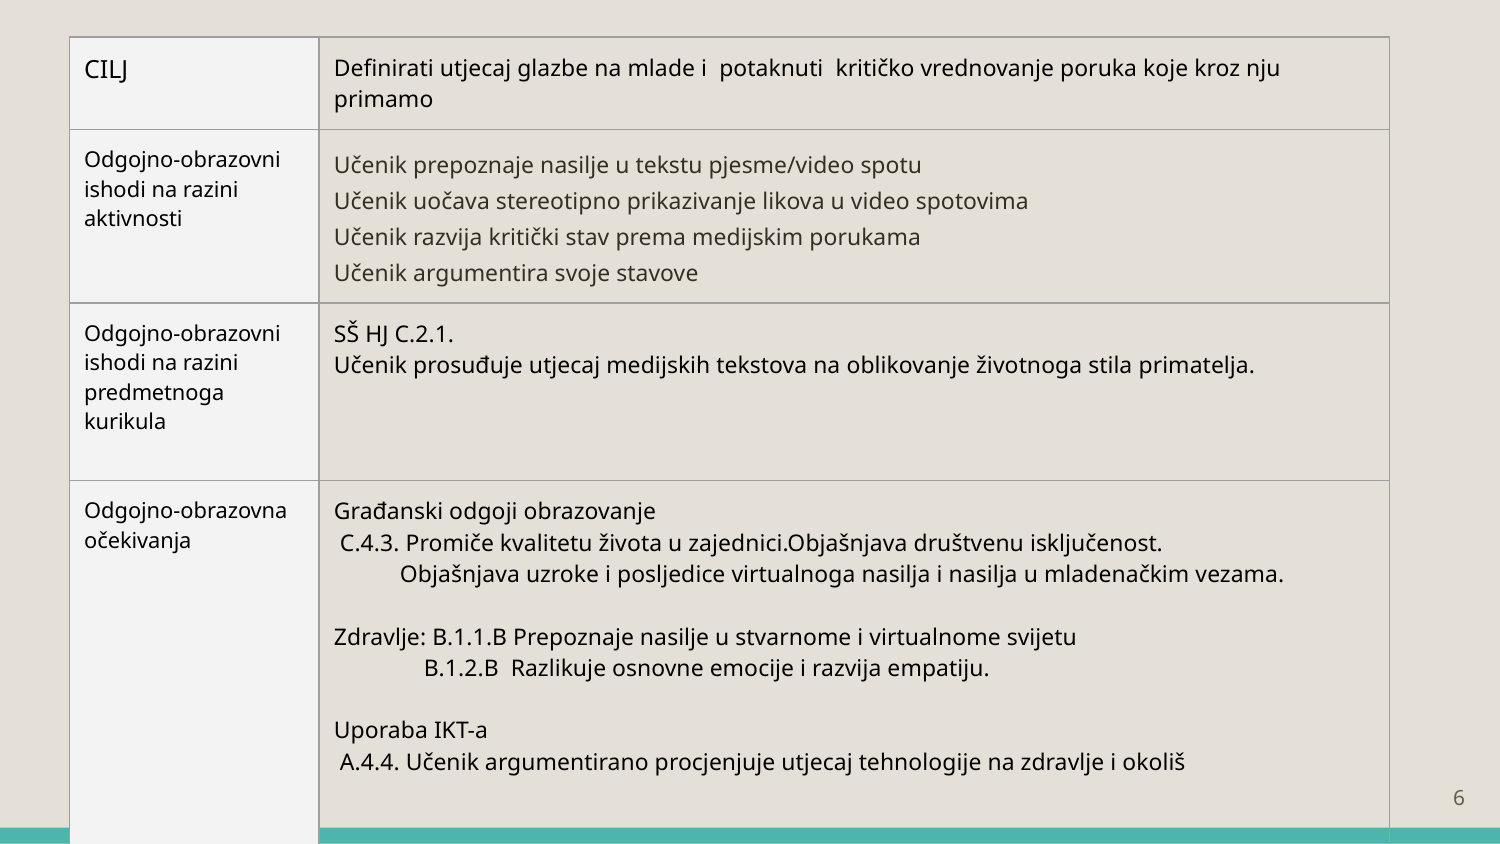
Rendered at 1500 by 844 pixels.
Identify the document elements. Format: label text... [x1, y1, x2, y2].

table_cell Odgojno-obrazovna očekivanja [70, 481, 318, 844]
table_cell Odgojno-obrazovni ishodi na razini predmetnoga kurikula [70, 304, 318, 480]
table_header CILJ [70, 38, 318, 129]
table_header Definirati utjecaj glazbe na mlade i potaknuti kritičko vrednovanje poruka koje kroz nju primamo [320, 38, 1389, 129]
table_cell Učenik prepoznaje nasilje u tekstu pjesme/video spotu Učenik uočava stereotipno prikazivanje likova u video spotovima Učenik razvija kritički stav prema medijskim porukama Učenik argumentira svoje stavove [320, 130, 1389, 302]
table_cell Građanski odgoji obrazovanje C.4.3. Promiče kvalitetu života u zajednici.Objašnjava društvenu isključenost. Objašnjava uzroke i posljedice virtualnoga nasilja i nasilja u mladenačkim vezama. Zdravlje: B.1.1.B Prepoznaje nasilje u stvarnome i virtualnome svijetu B.1.2.B Razlikuje osnovne emocije i razvija empatiju. Uporaba IKT-a A.4.4. Učenik argumentirano procjenjuje utjecaj tehnologije na zdravlje i okoliš [320, 481, 1389, 844]
slide_number 6 [1389, 764, 1480, 830]
table_cell Odgojno-obrazovni ishodi na razini aktivnosti [70, 130, 318, 302]
table_cell SŠ HJ C.2.1. Učenik prosuđuje utjecaj medijskih tekstova na oblikovanje životnoga stila primatelja. [320, 304, 1389, 480]
